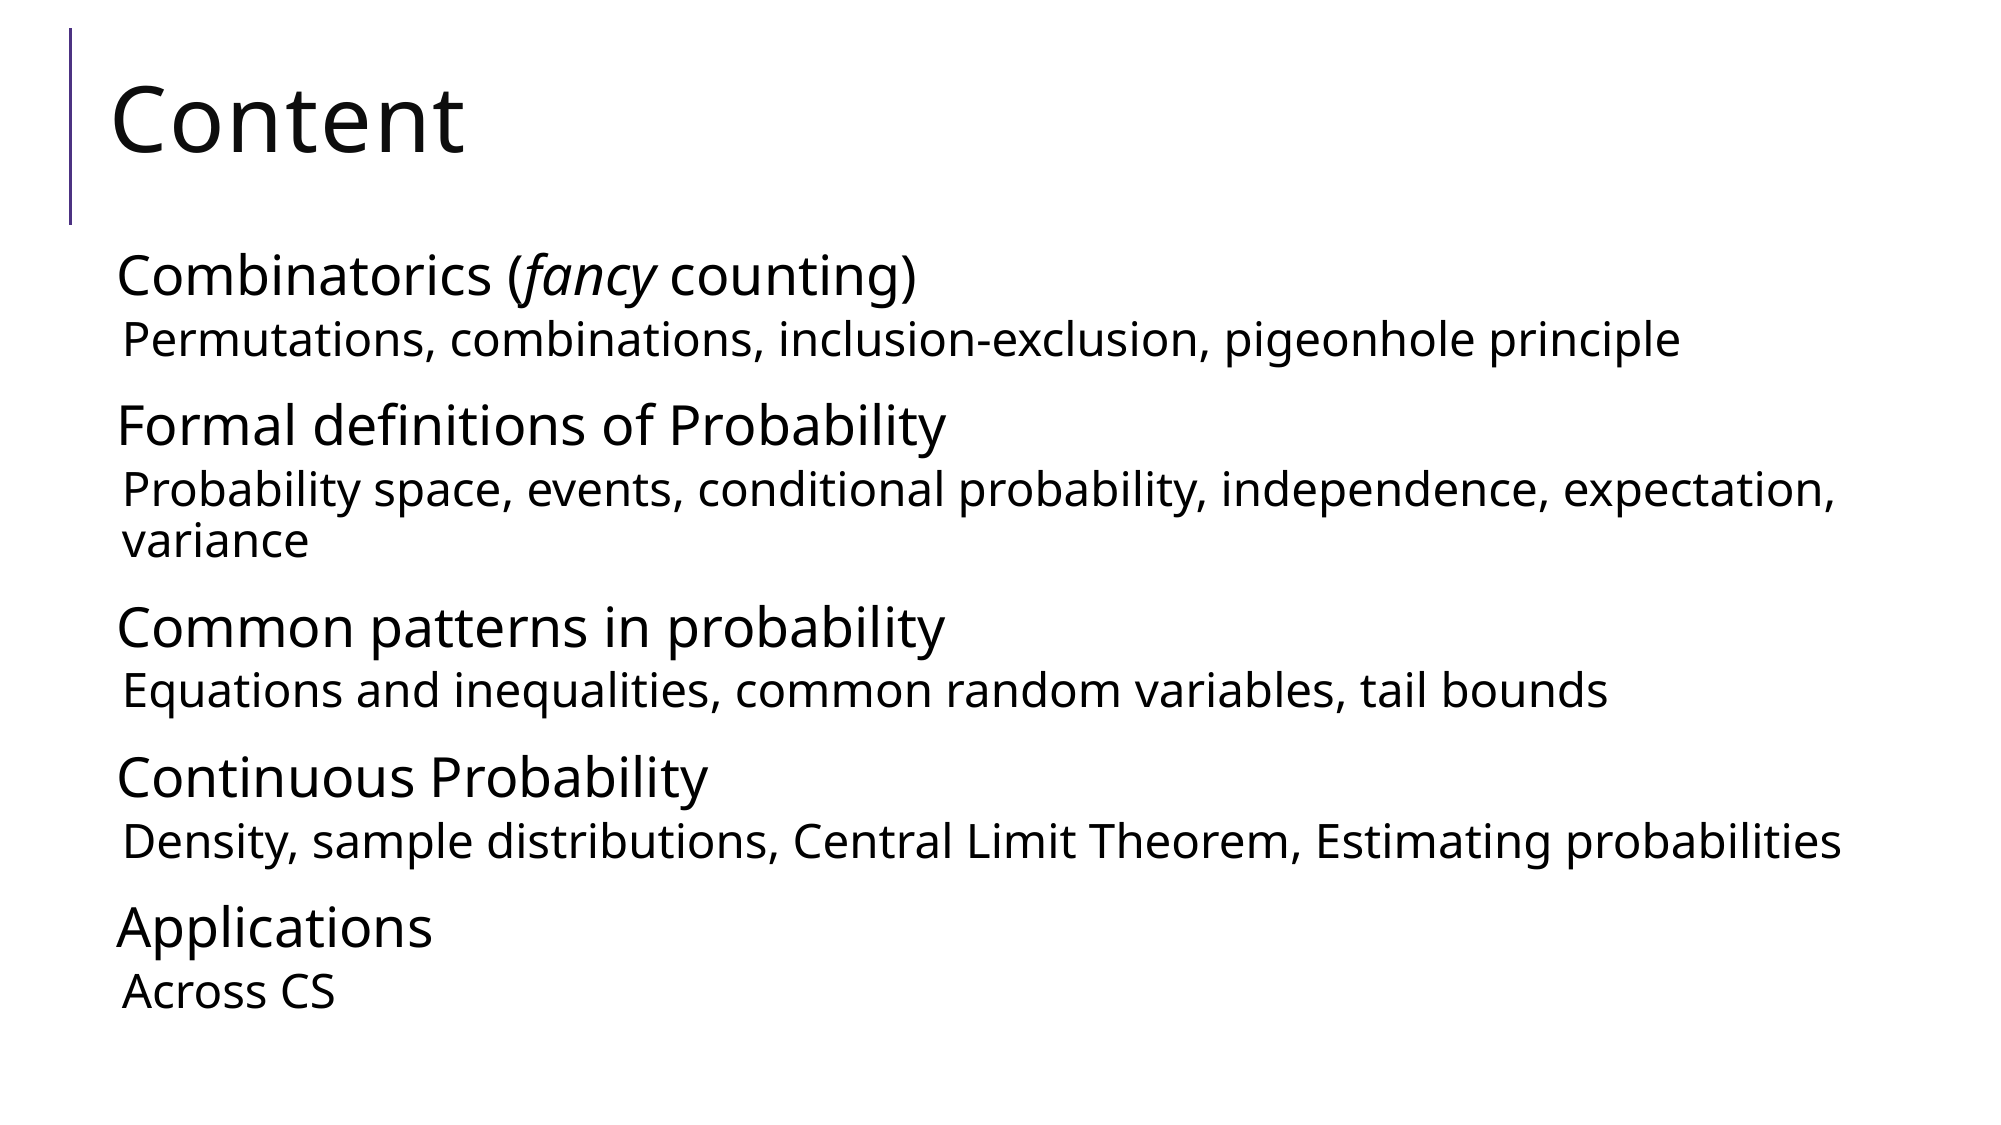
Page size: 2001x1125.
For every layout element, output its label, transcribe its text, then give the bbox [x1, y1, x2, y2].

title Content [94, 43, 1930, 210]
list Combinatorics (fancy counting) Permutations, combinations, inclusion-exclusion, pigeonhole principle Formal definitions of Probability Probability space, events, conditional probability, independence, expectation, variance Common patterns in probability Equations and inequalities, common random variables, tail bounds Continuous Probability Density, sample distributions, Central Limit Theorem, Estimating probabilities Applications Across CS [94, 240, 1930, 1035]
